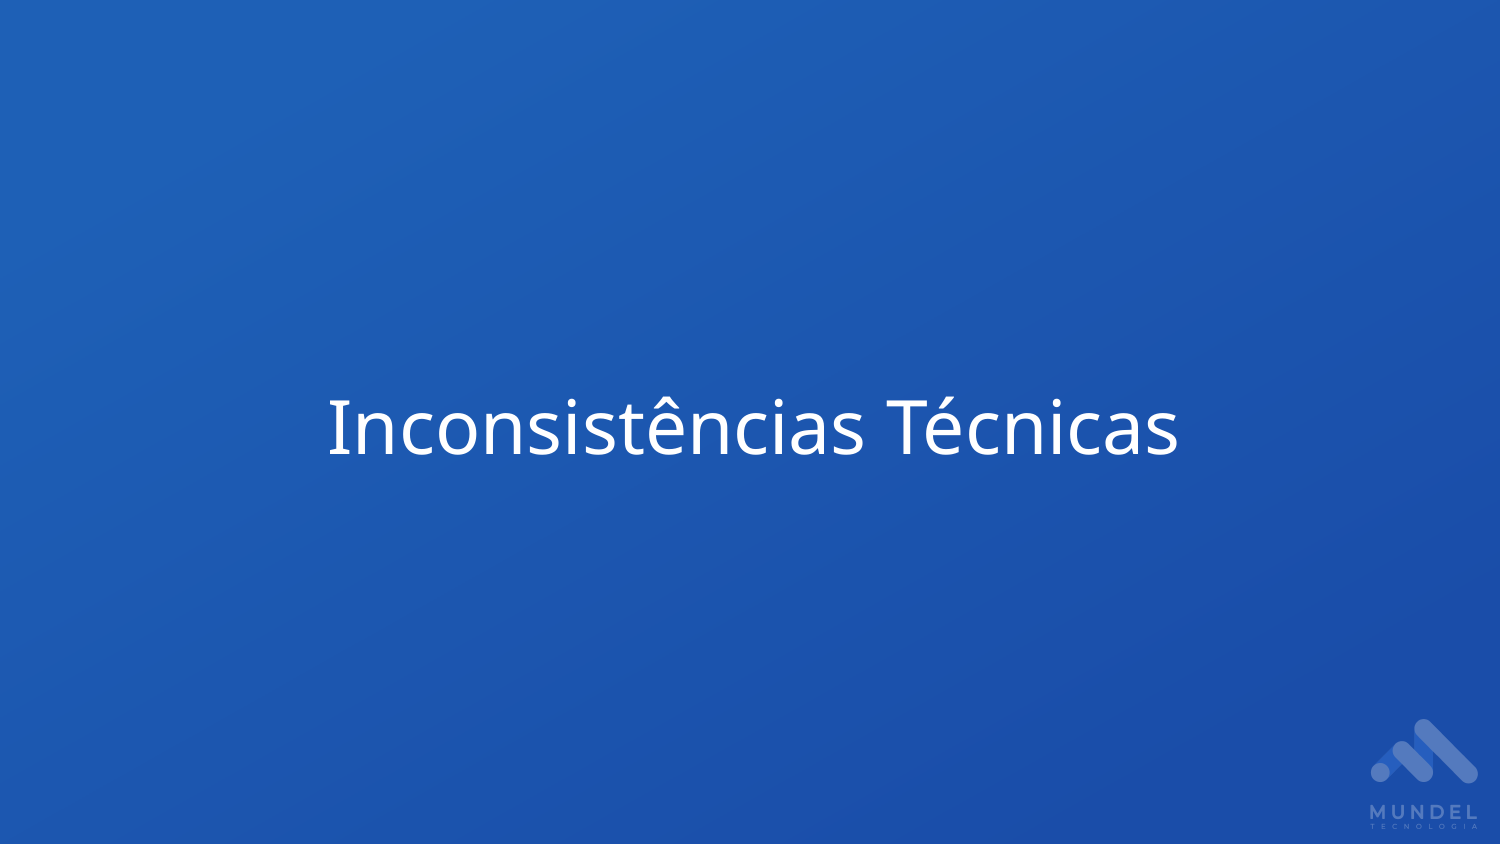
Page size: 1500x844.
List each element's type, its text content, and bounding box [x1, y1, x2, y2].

title Inconsistências Técnicas [110, 254, 1399, 597]
picture [0, 0, 1500, 844]
